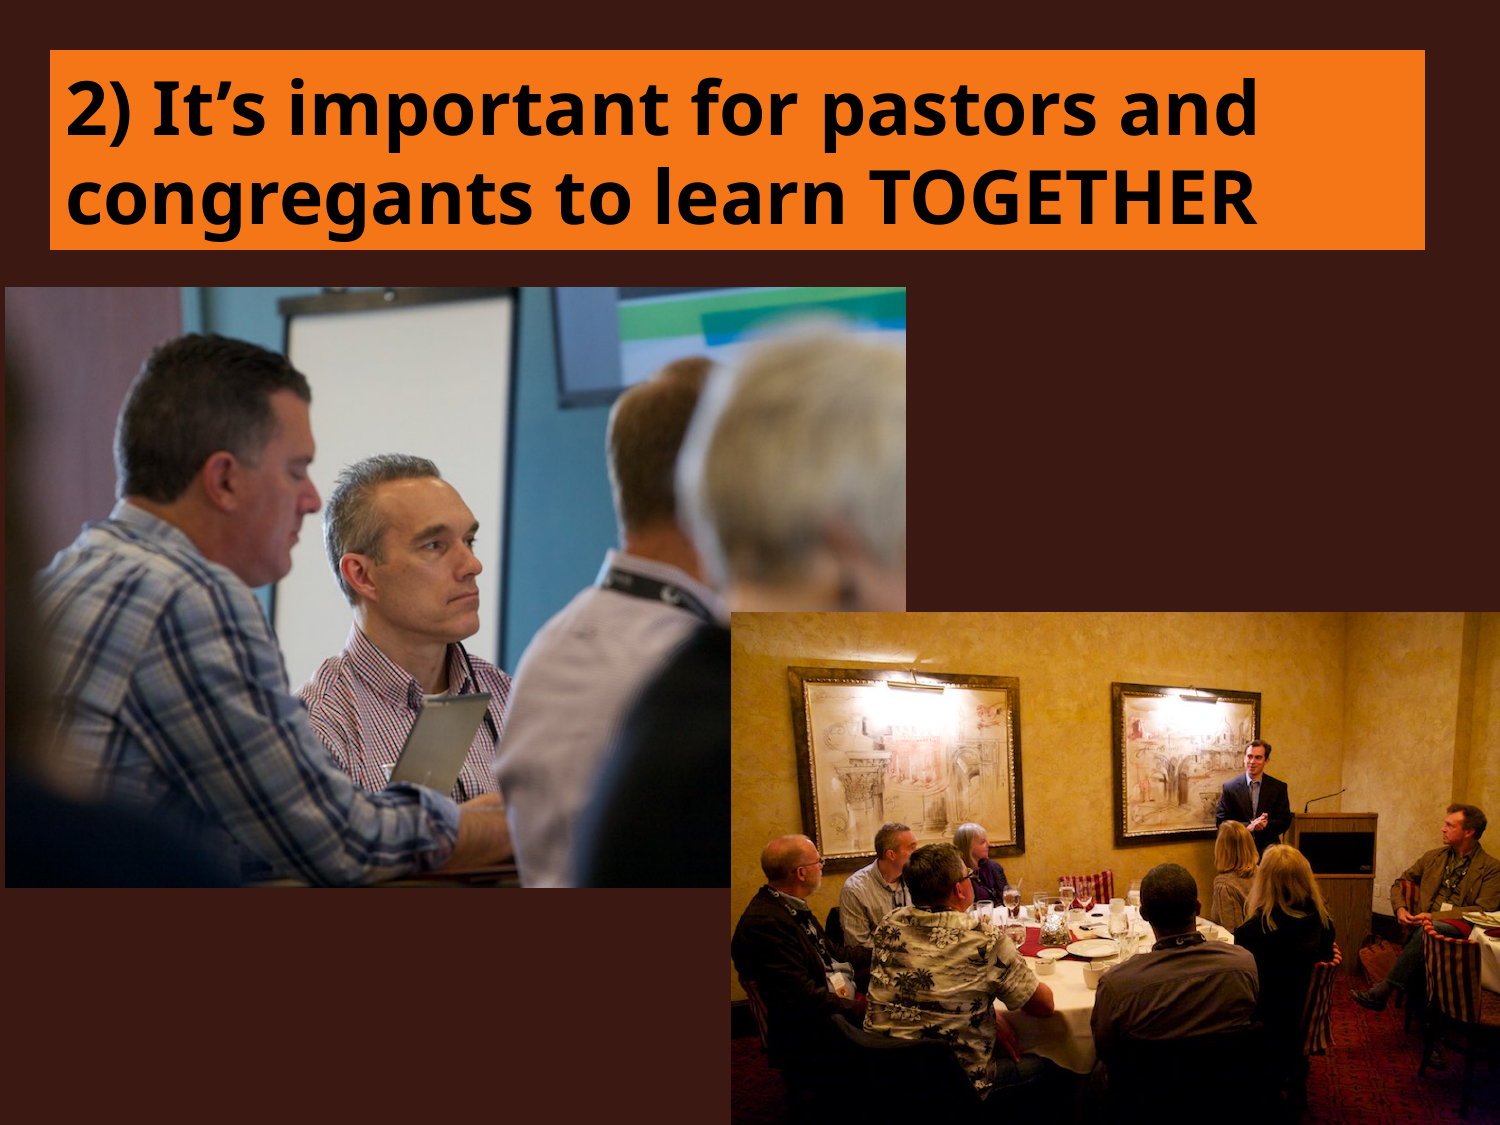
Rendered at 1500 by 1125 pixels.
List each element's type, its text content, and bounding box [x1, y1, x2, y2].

title 2) It’s important for pastors and congregants to learn TOGETHER [50, 50, 1425, 250]
picture [5, 287, 1500, 1125]
